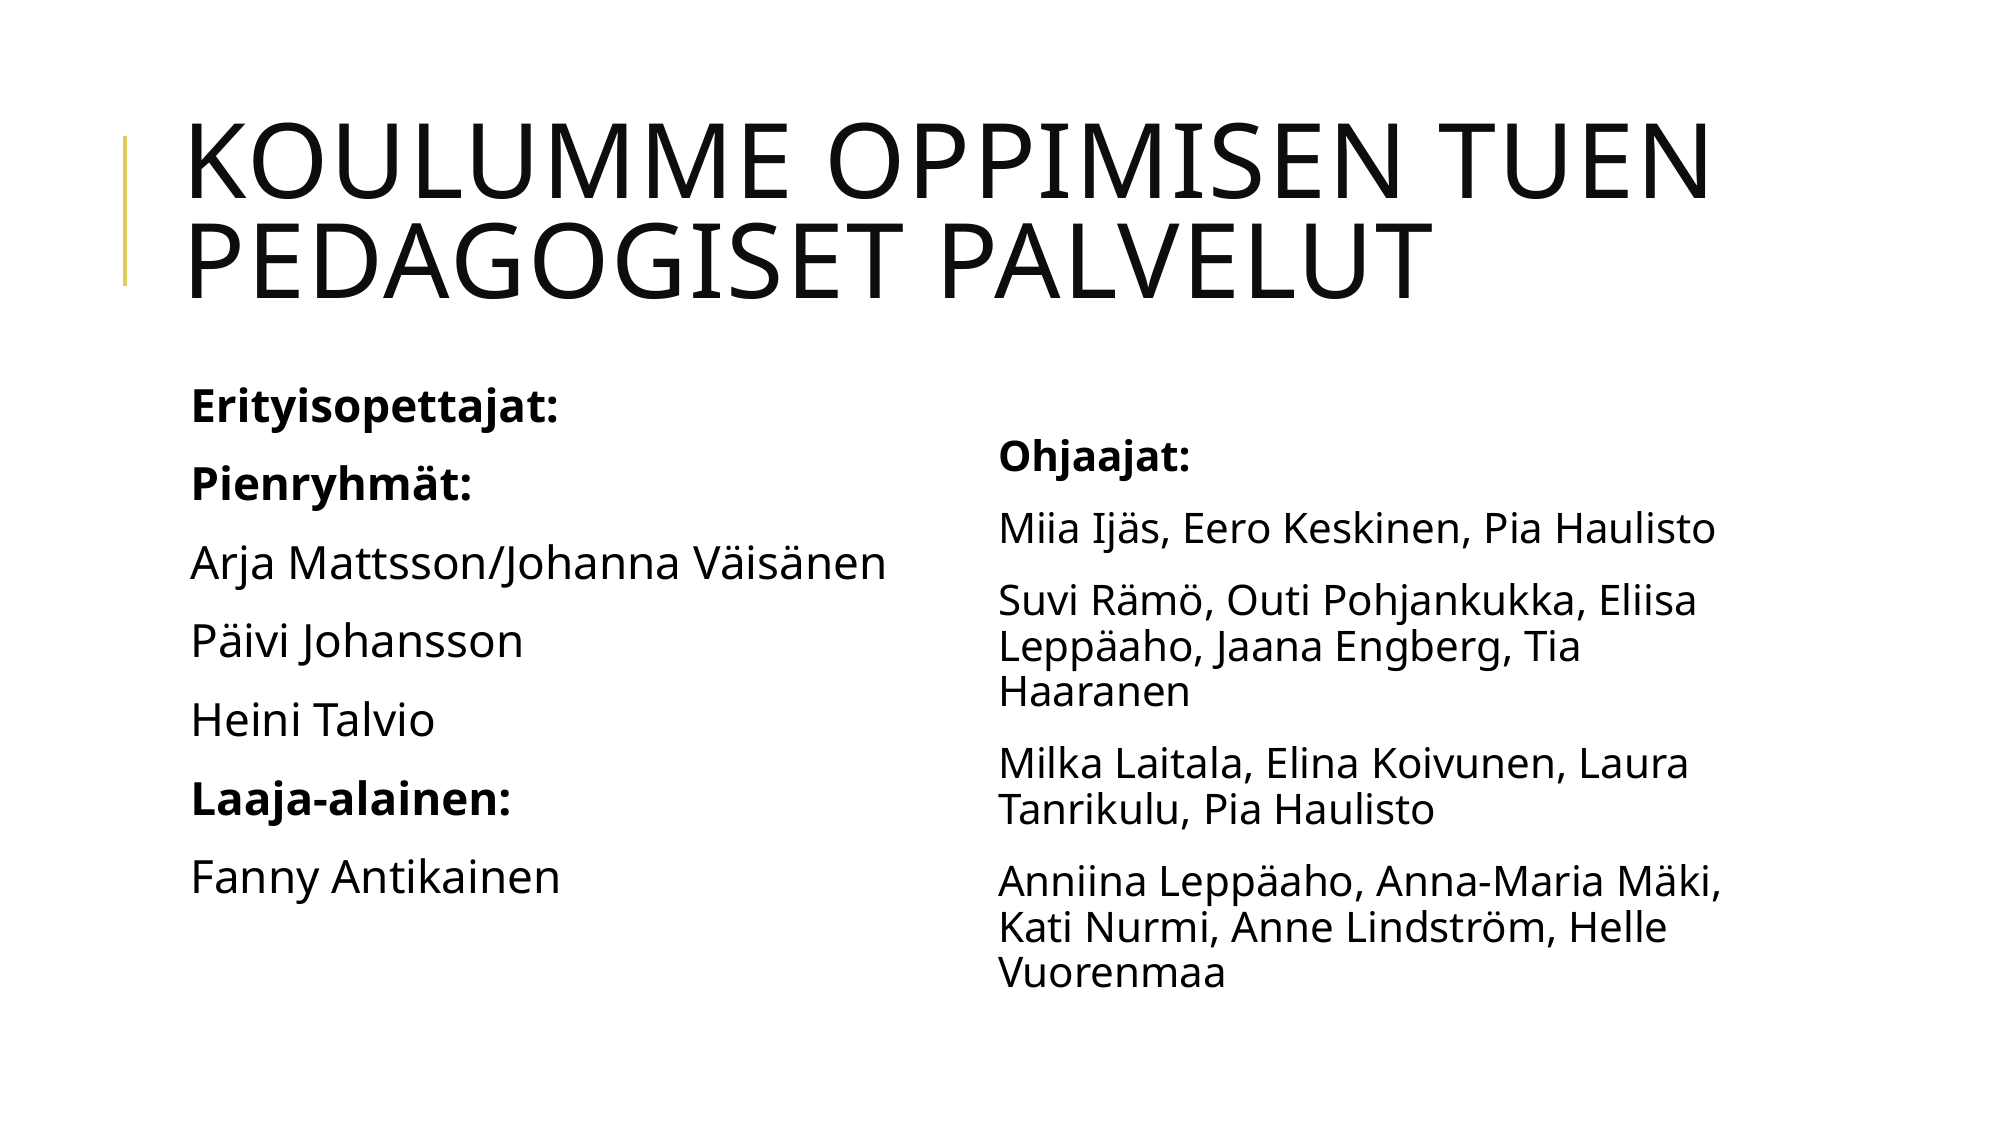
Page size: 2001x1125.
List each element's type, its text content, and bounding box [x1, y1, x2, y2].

list Erityisopettajat: Pienryhmät: Arja Mattsson/Johanna Väisänen Päivi Johansson Heini Talvio Laaja-alainen: Fanny Antikainen [168, 375, 948, 1035]
title Koulumme oppimisen tuen pedagogiset palvelut [168, 96, 1763, 342]
list Ohjaajat: Miia Ijäs, Eero Keskinen, Pia Haulisto Suvi Rämö, Outi Pohjankukka, Eliisa Leppäaho, Jaana Engberg, Tia Haaranen Milka Laitala, Elina Koivunen, Laura Tanrikulu, Pia Haulisto Anniina Leppäaho, Anna-Maria Mäki, Kati Nurmi, Anne Lindström, Helle Vuorenmaa [976, 350, 1793, 1011]
